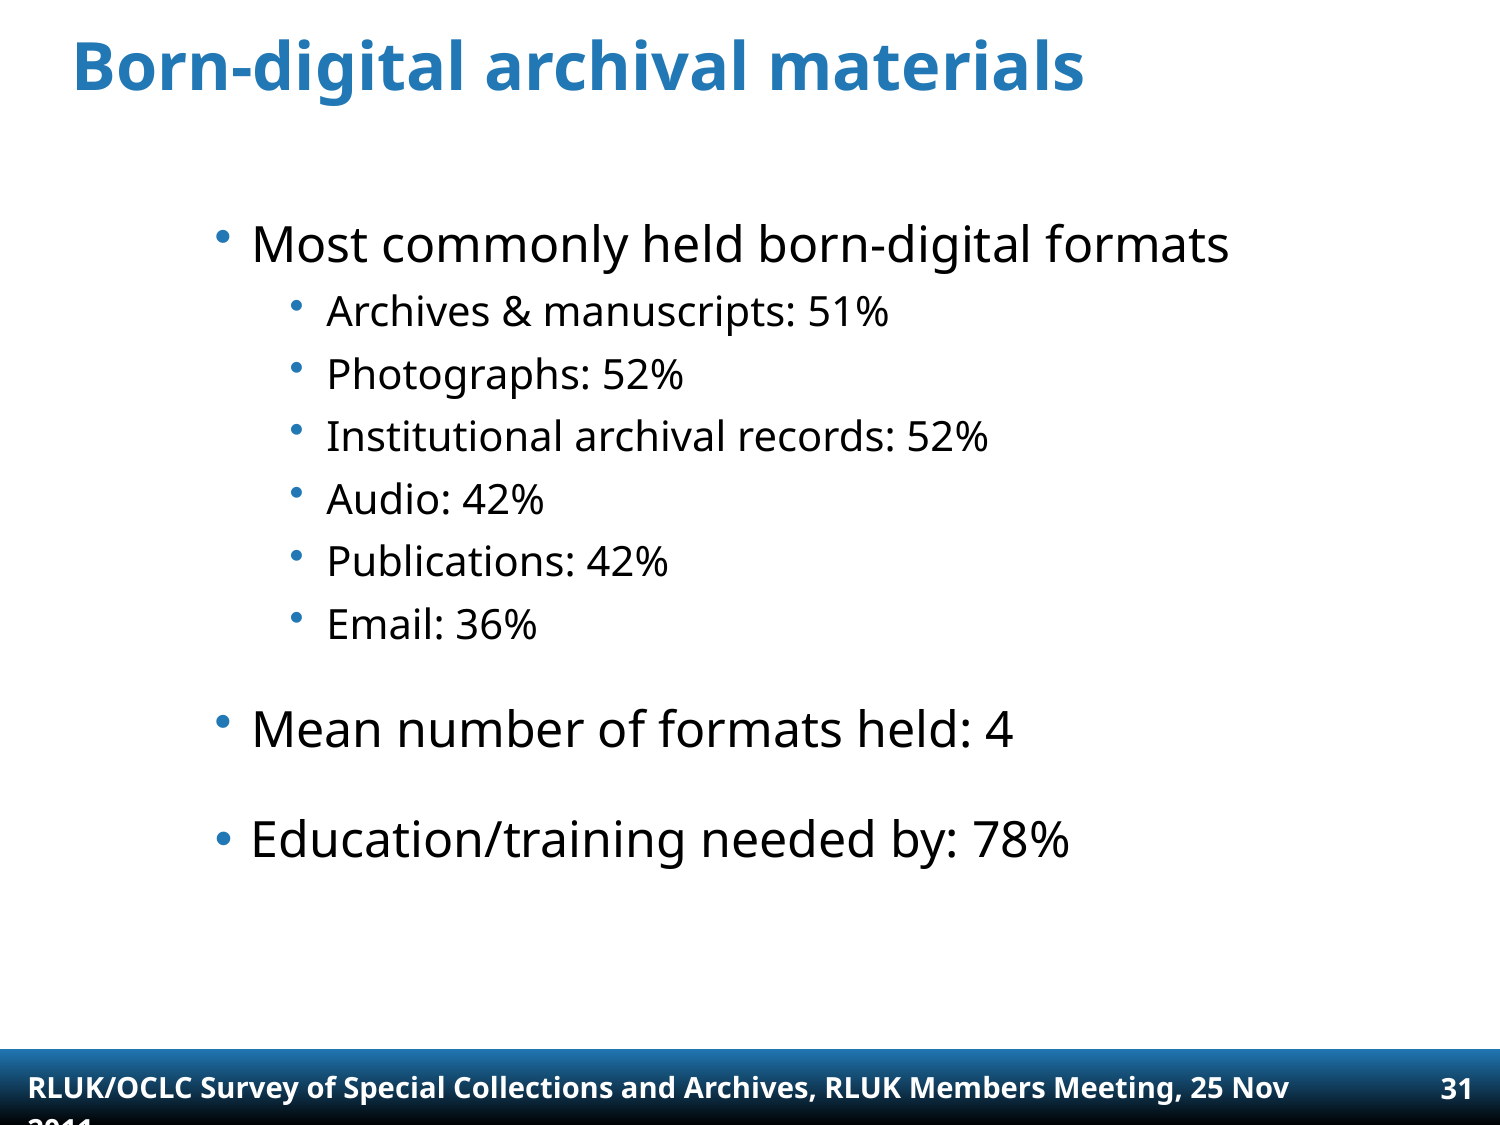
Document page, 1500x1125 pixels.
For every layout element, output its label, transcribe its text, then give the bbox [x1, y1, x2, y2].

list Most commonly held born-digital formats Archives & manuscripts: 51% Photographs: 52% Institutional archival records: 52% Audio: 42% Publications: 42% Email: 36% Mean number of formats held: 4 Education/training needed by: 78% [137, 174, 1313, 963]
title Born-digital archival materials [71, 23, 1388, 188]
